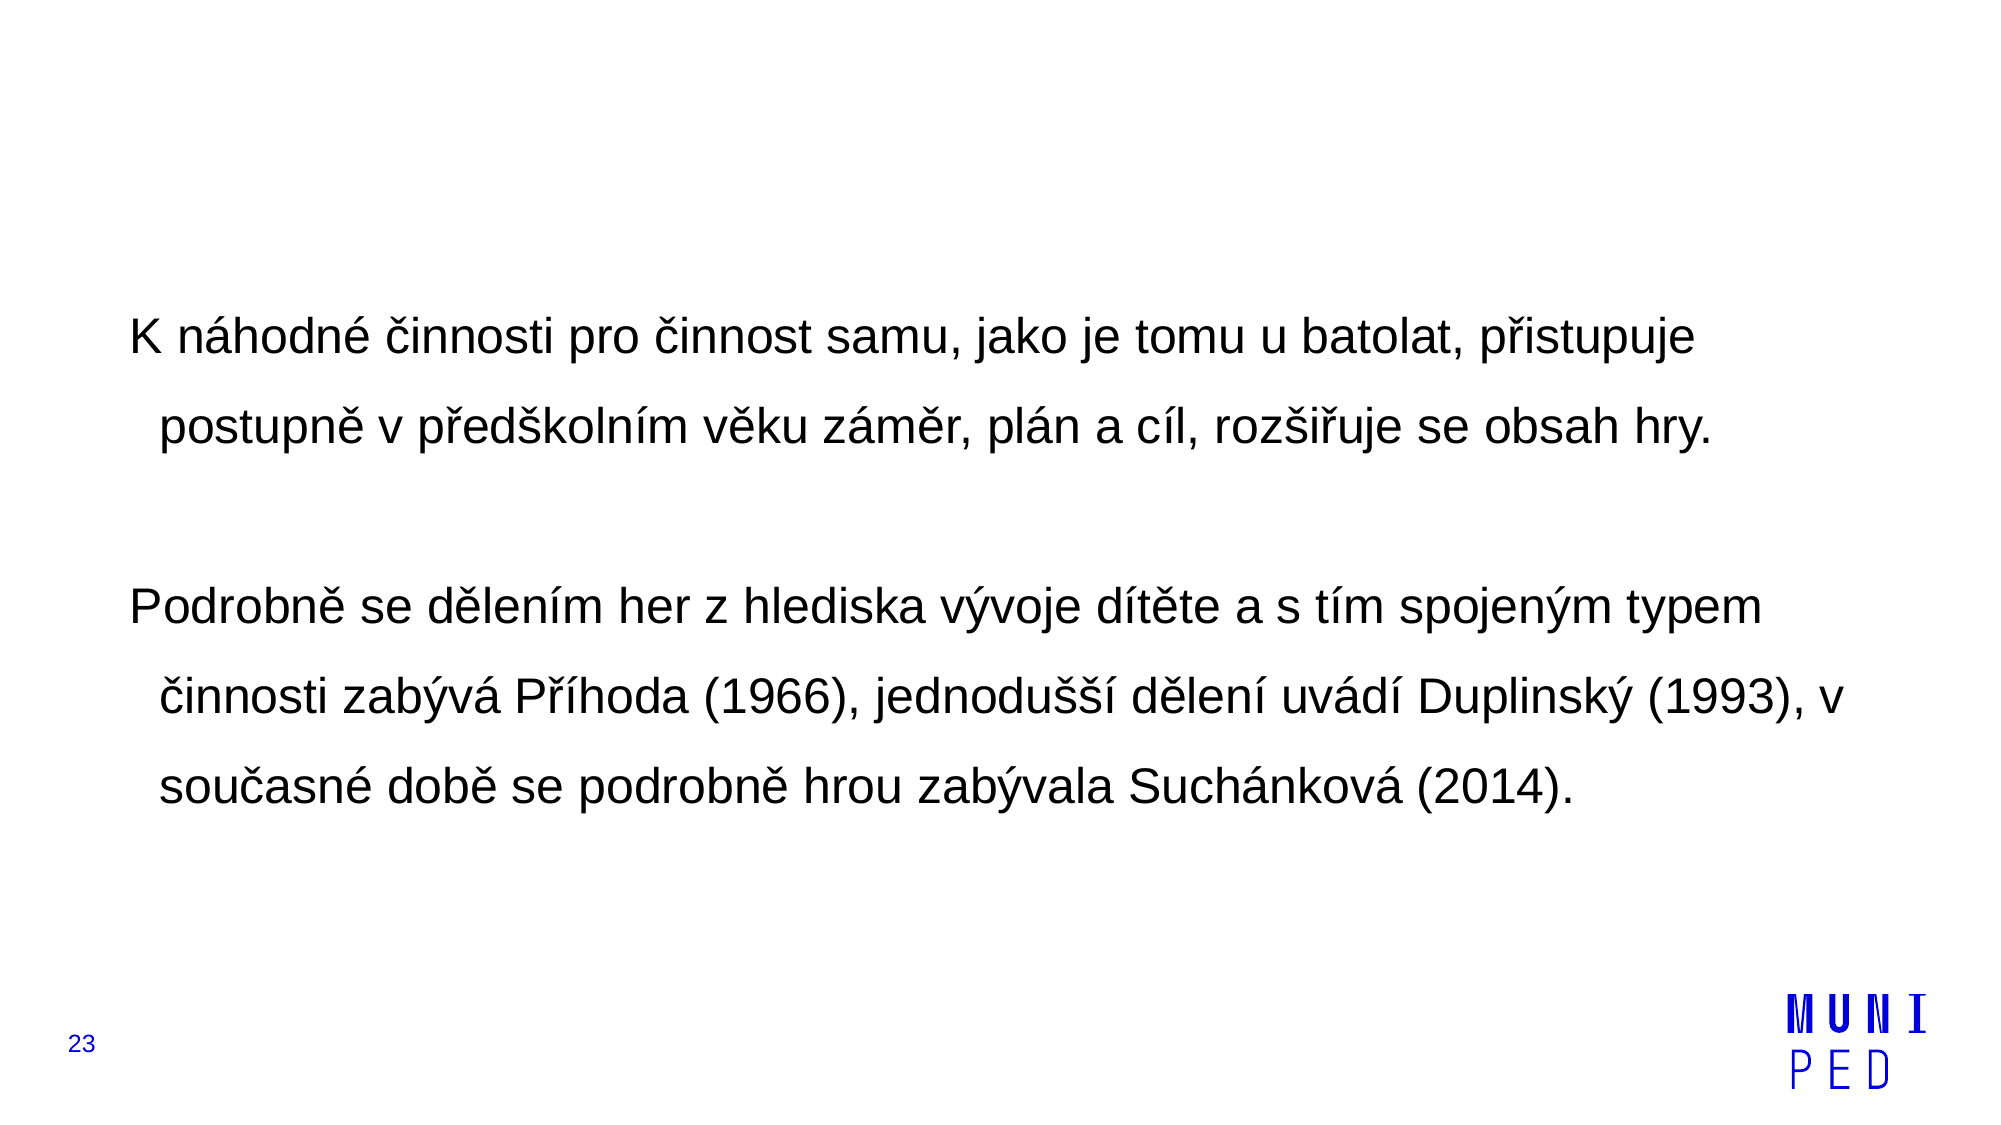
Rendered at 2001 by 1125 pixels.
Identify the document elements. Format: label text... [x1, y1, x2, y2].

slide_number 23 [67, 1021, 110, 1063]
list K náhodné činnosti pro činnost samu, jako je tomu u batolat, přistupuje postupně v předškolním věku záměr, plán a cíl, rozšiřuje se obsah hry. Podrobně se dělením her z hlediska vývoje dítěte a s tím spojeným typem činnosti zabývá Příhoda (1966), jednodušší dělení uvádí Duplinský (1993), v současné době se podrobně hrou zabývala Suchánková (2014). [118, 273, 1883, 957]
